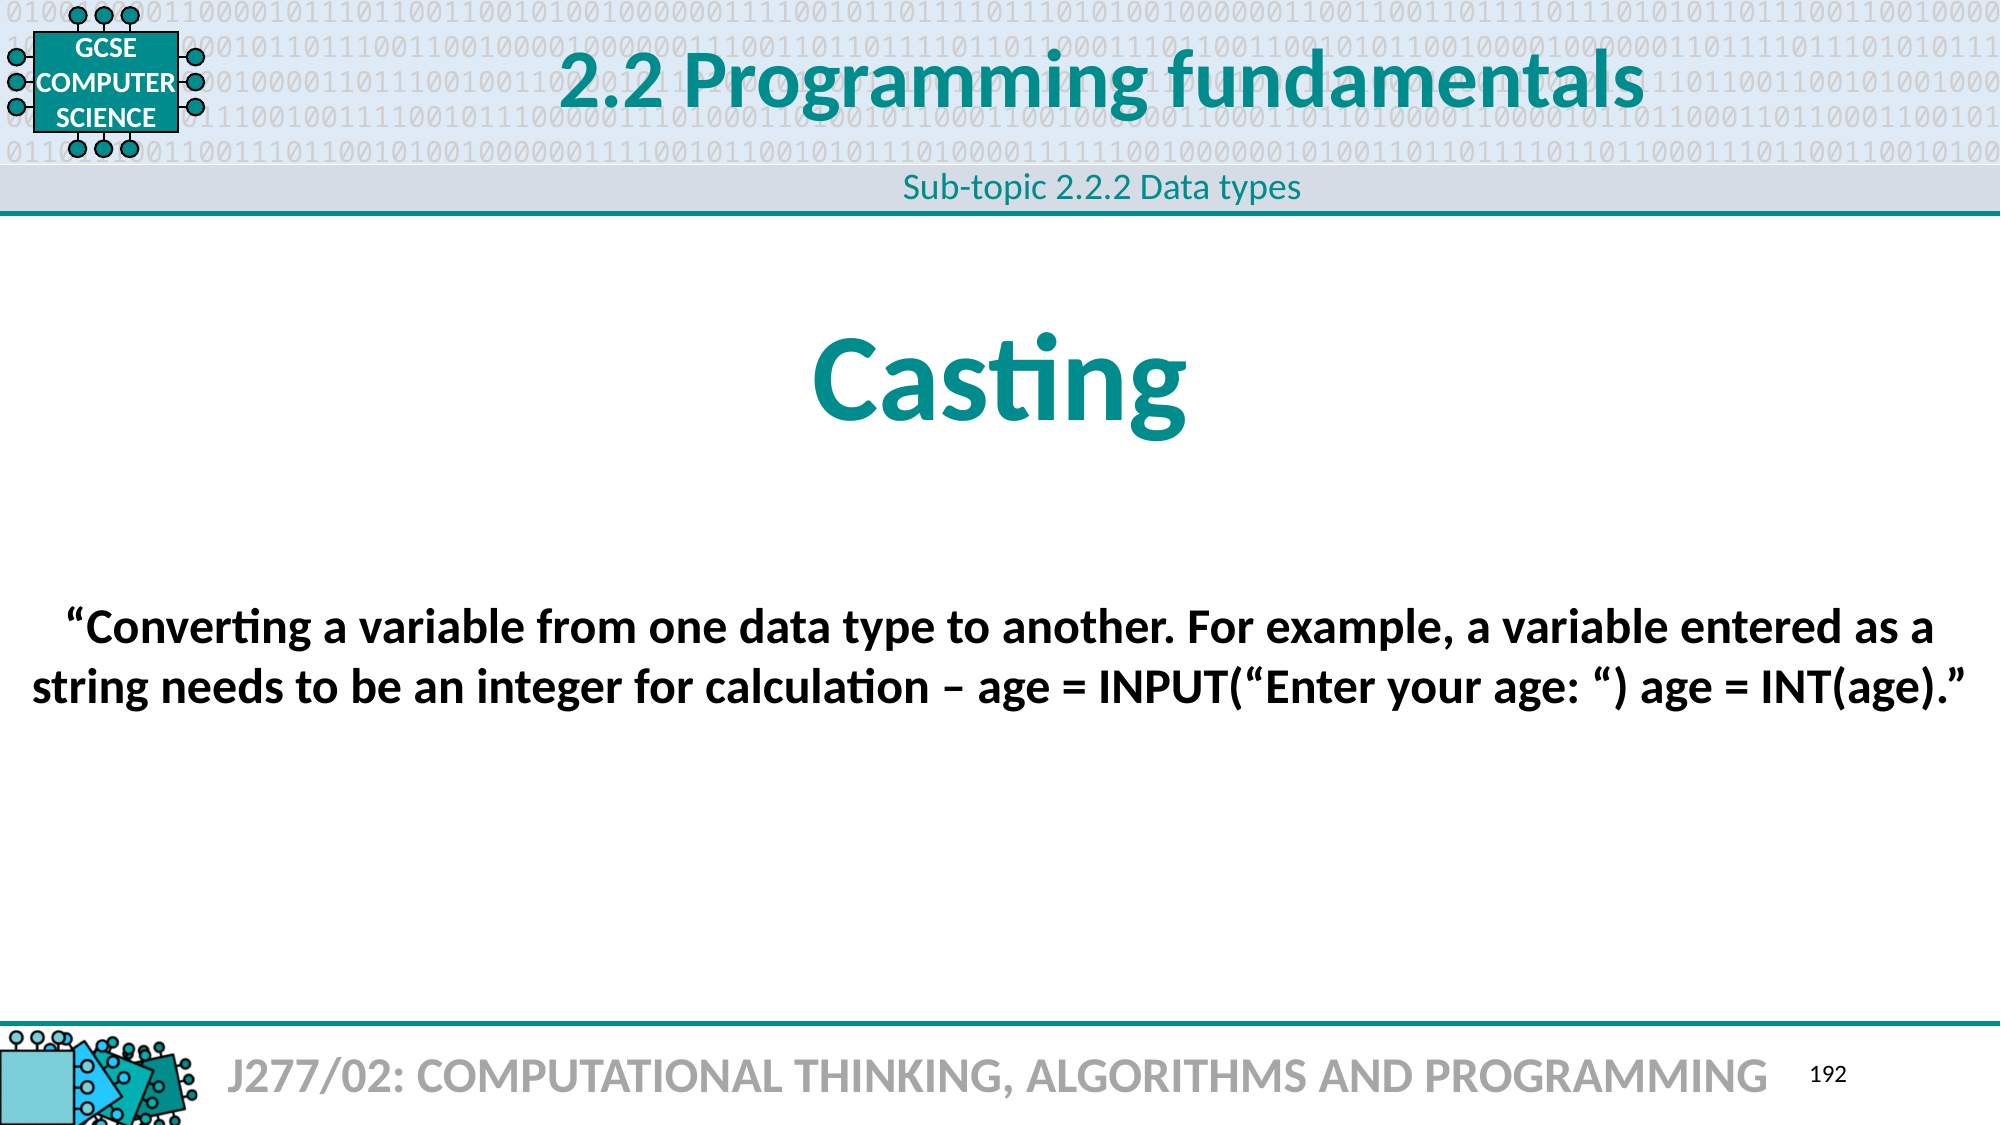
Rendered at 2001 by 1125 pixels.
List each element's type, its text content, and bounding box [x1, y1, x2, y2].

picture [0, 1031, 198, 1125]
text_box “Converting a variable from one data type to another. For example, a variable entered as a string needs to be an integer for calculation – age = INPUT(“Enter your age: “) age = INT(age).” [0, 585, 2000, 721]
slide_number 192 [1412, 1042, 1863, 1103]
text_box Sub-topic 2.2.2 Data types [204, 154, 2000, 215]
text_box J277/02: COMPUTATIONAL THINKING, ALGORITHMS AND PROGRAMMING [212, 1034, 1804, 1110]
text_box 2.2 Programming fundamentals [204, 16, 2000, 132]
text_box Casting [0, 287, 2000, 453]
